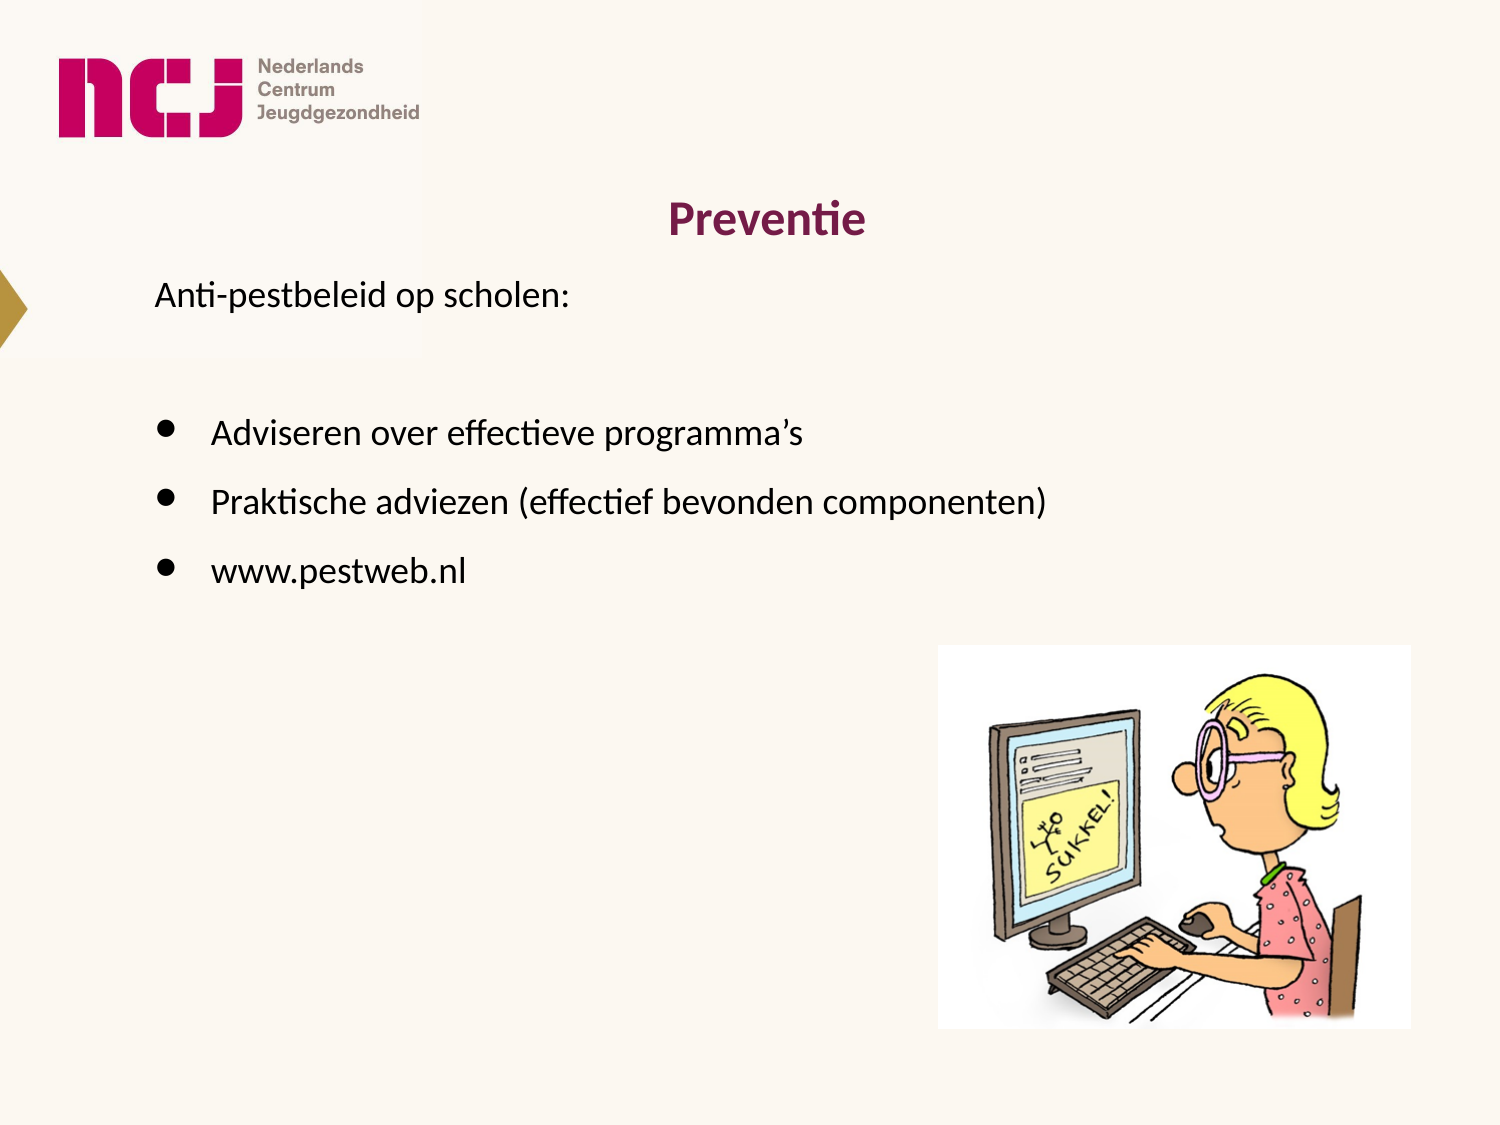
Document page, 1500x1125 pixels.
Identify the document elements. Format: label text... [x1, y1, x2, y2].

picture [0, 0, 422, 358]
picture [938, 644, 1411, 1029]
list Preventie Anti-pestbeleid op scholen: Adviseren over effectieve programma’s Praktische adviezen (effectief bevonden componenten) www.pestweb.nl [120, 149, 1394, 1000]
